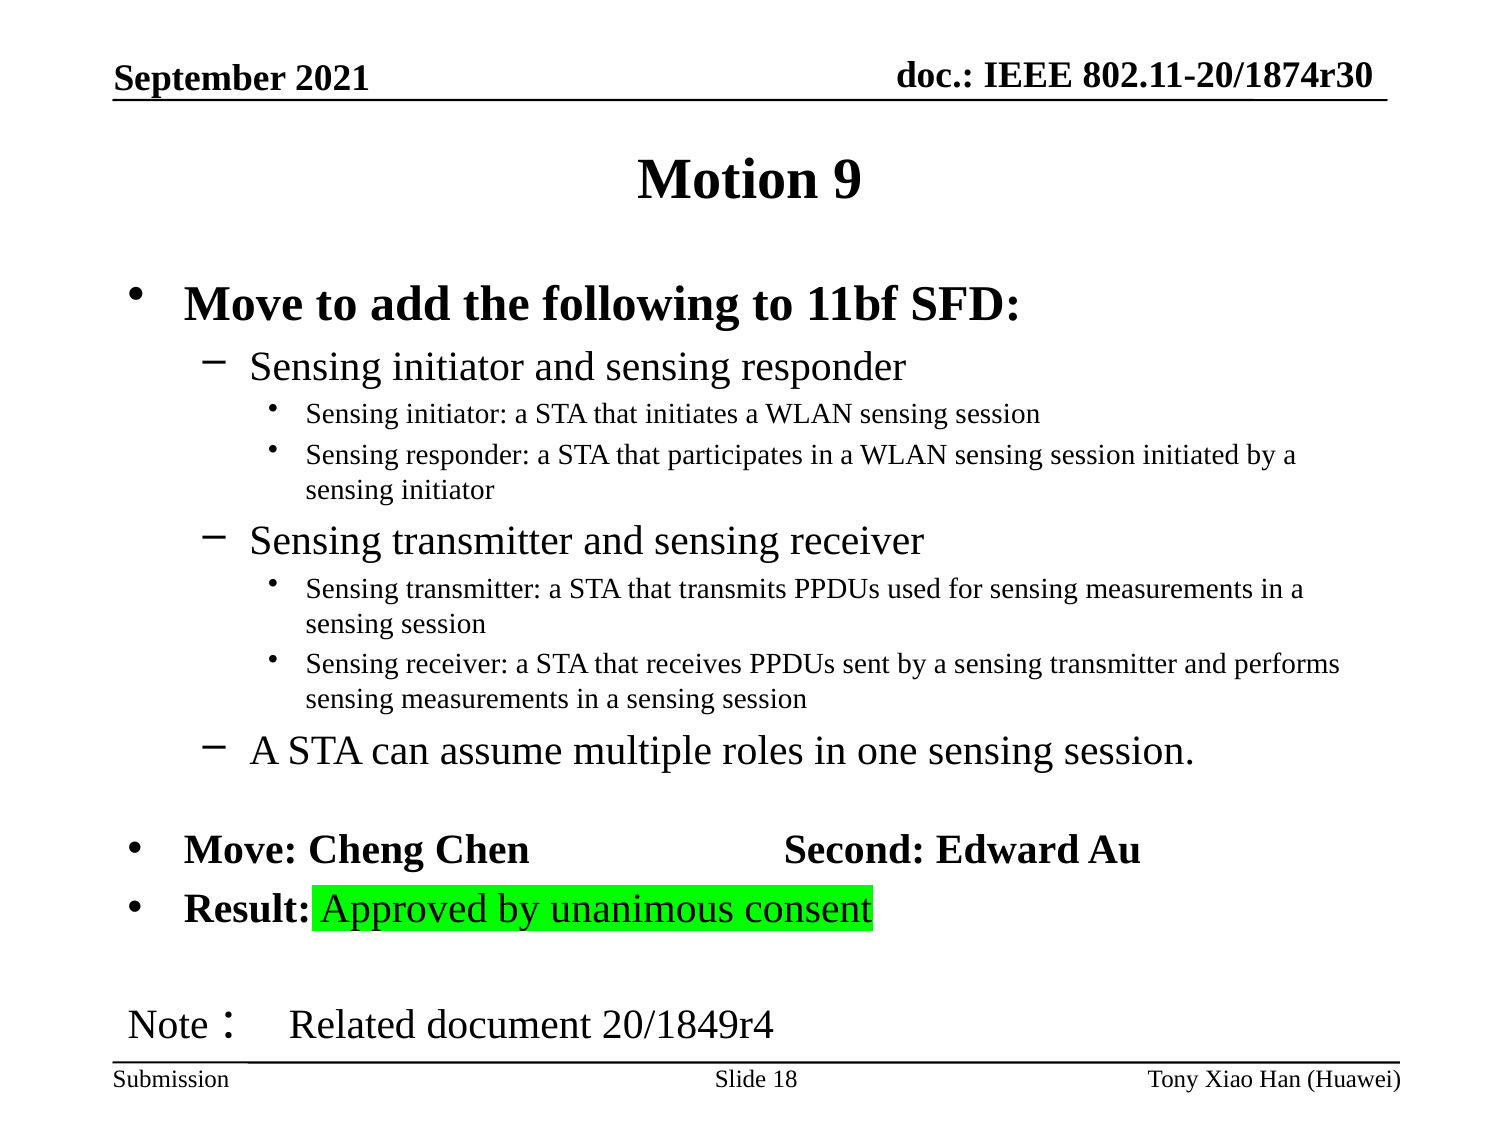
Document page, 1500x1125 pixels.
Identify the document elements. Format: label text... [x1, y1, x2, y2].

text_box Move to add the following to 11bf SFD: Sensing initiator and sensing responder Sensing initiator: a STA that initiates a WLAN sensing session Sensing responder: a STA that participates in a WLAN sensing session initiated by a sensing initiator Sensing transmitter and sensing receiver Sensing transmitter: a STA that transmits PPDUs used for sensing measurements in a sensing session Sensing receiver: a STA that receives PPDUs sent by a sensing transmitter and performs sensing measurements in a sensing session A STA can assume multiple roles in one sensing session. Move: Cheng Chen Second: Edward Au Result: Approved by unanimous consent Note： Related document 20/1849r4 [112, 262, 1388, 950]
slide_number Slide 18 [712, 1061, 800, 1093]
text_box Motion 9 [112, 87, 1388, 262]
footer Tony Xiao Han (Huawei) [999, 1061, 1402, 1093]
